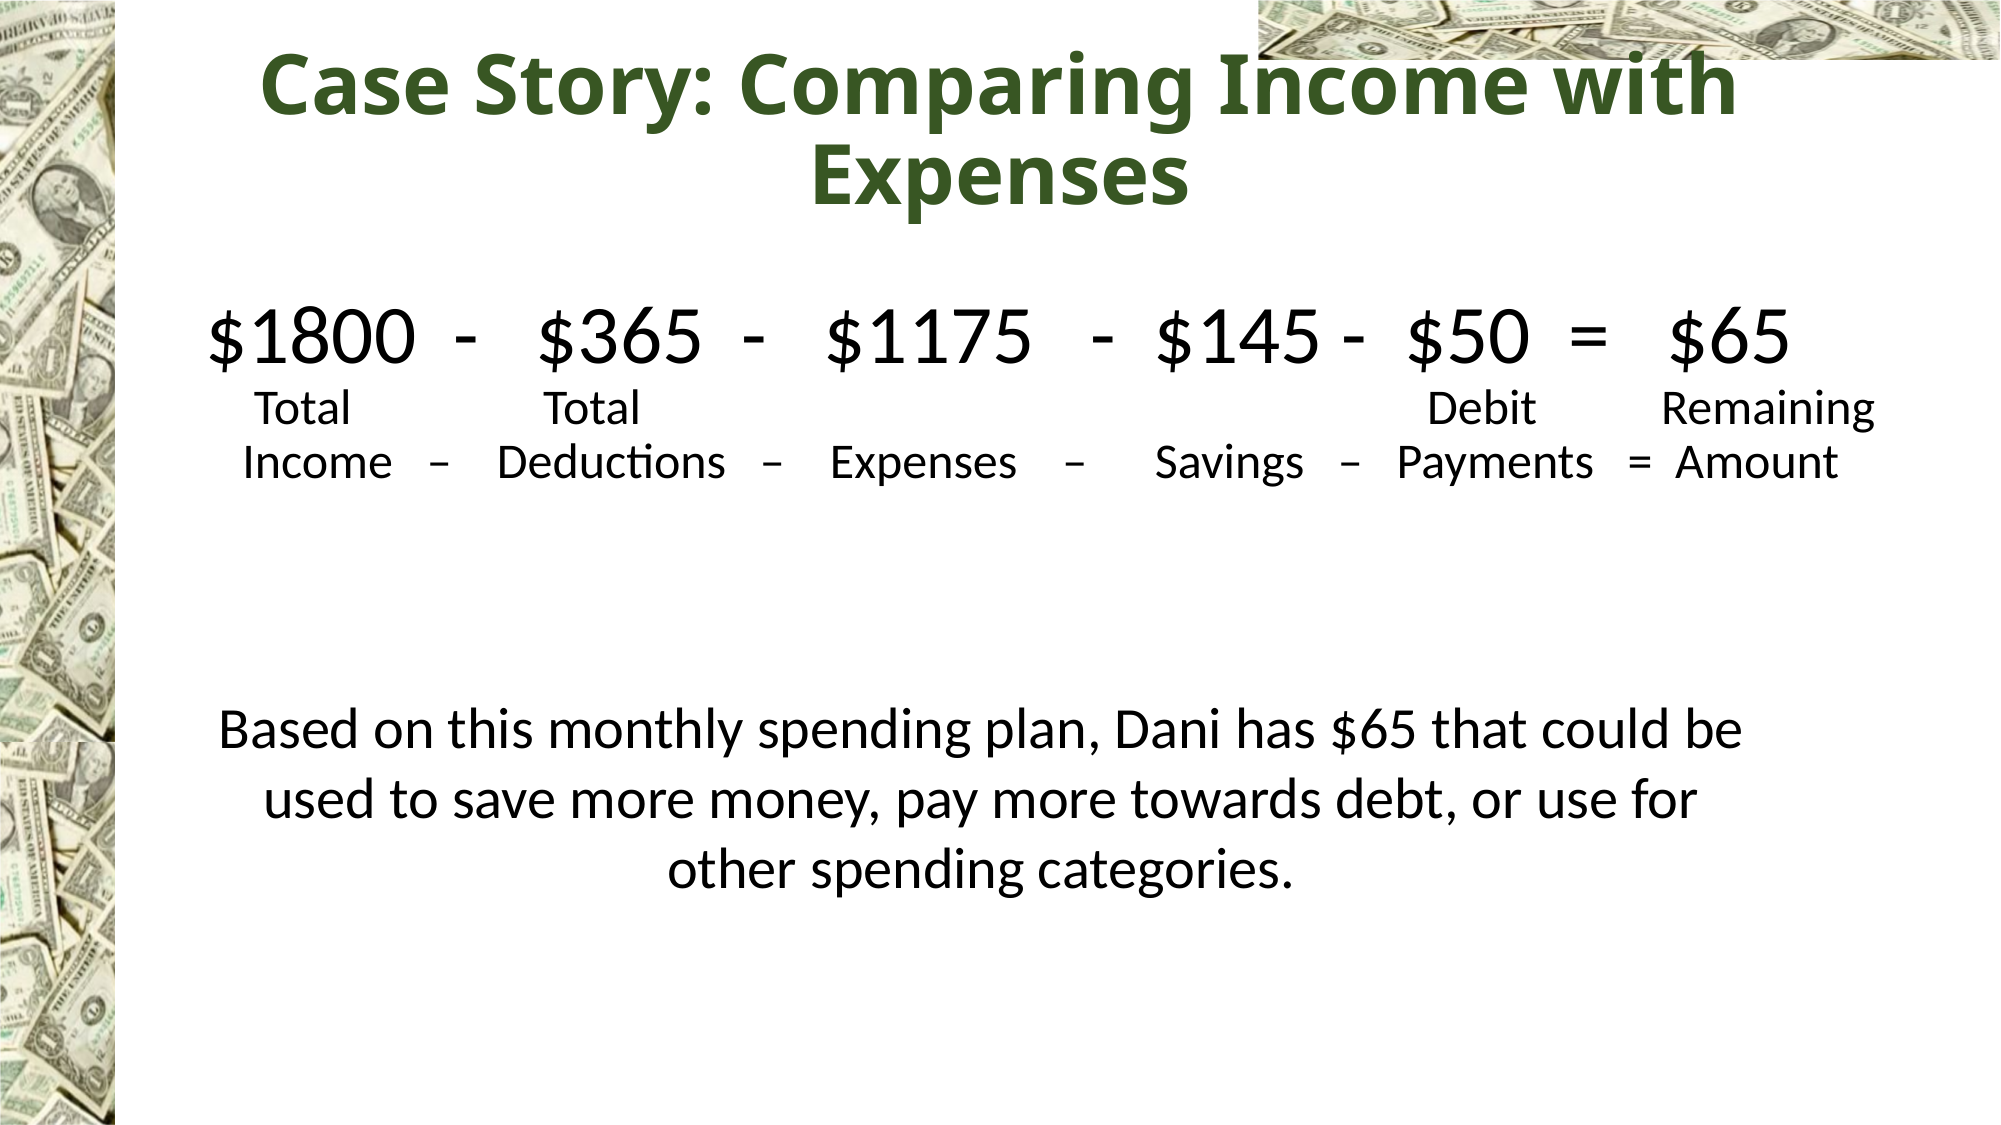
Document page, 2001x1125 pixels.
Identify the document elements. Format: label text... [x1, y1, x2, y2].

picture [0, 1, 115, 741]
picture [1259, 1, 1999, 60]
title Case Story: Comparing Income with Expenses [137, 59, 1863, 206]
picture [1, 742, 115, 1124]
list $1800 - $365 - $1175 - $145 - $50 = $65 Total Total Debit Remaining Income – Deductions – Expenses – Savings – Payments = Amount [137, 283, 1900, 684]
text_box Based on this monthly spending plan, Dani has $65 that could be used to save more money, pay more towards debt, or use for other spending categories. [186, 684, 1777, 908]
